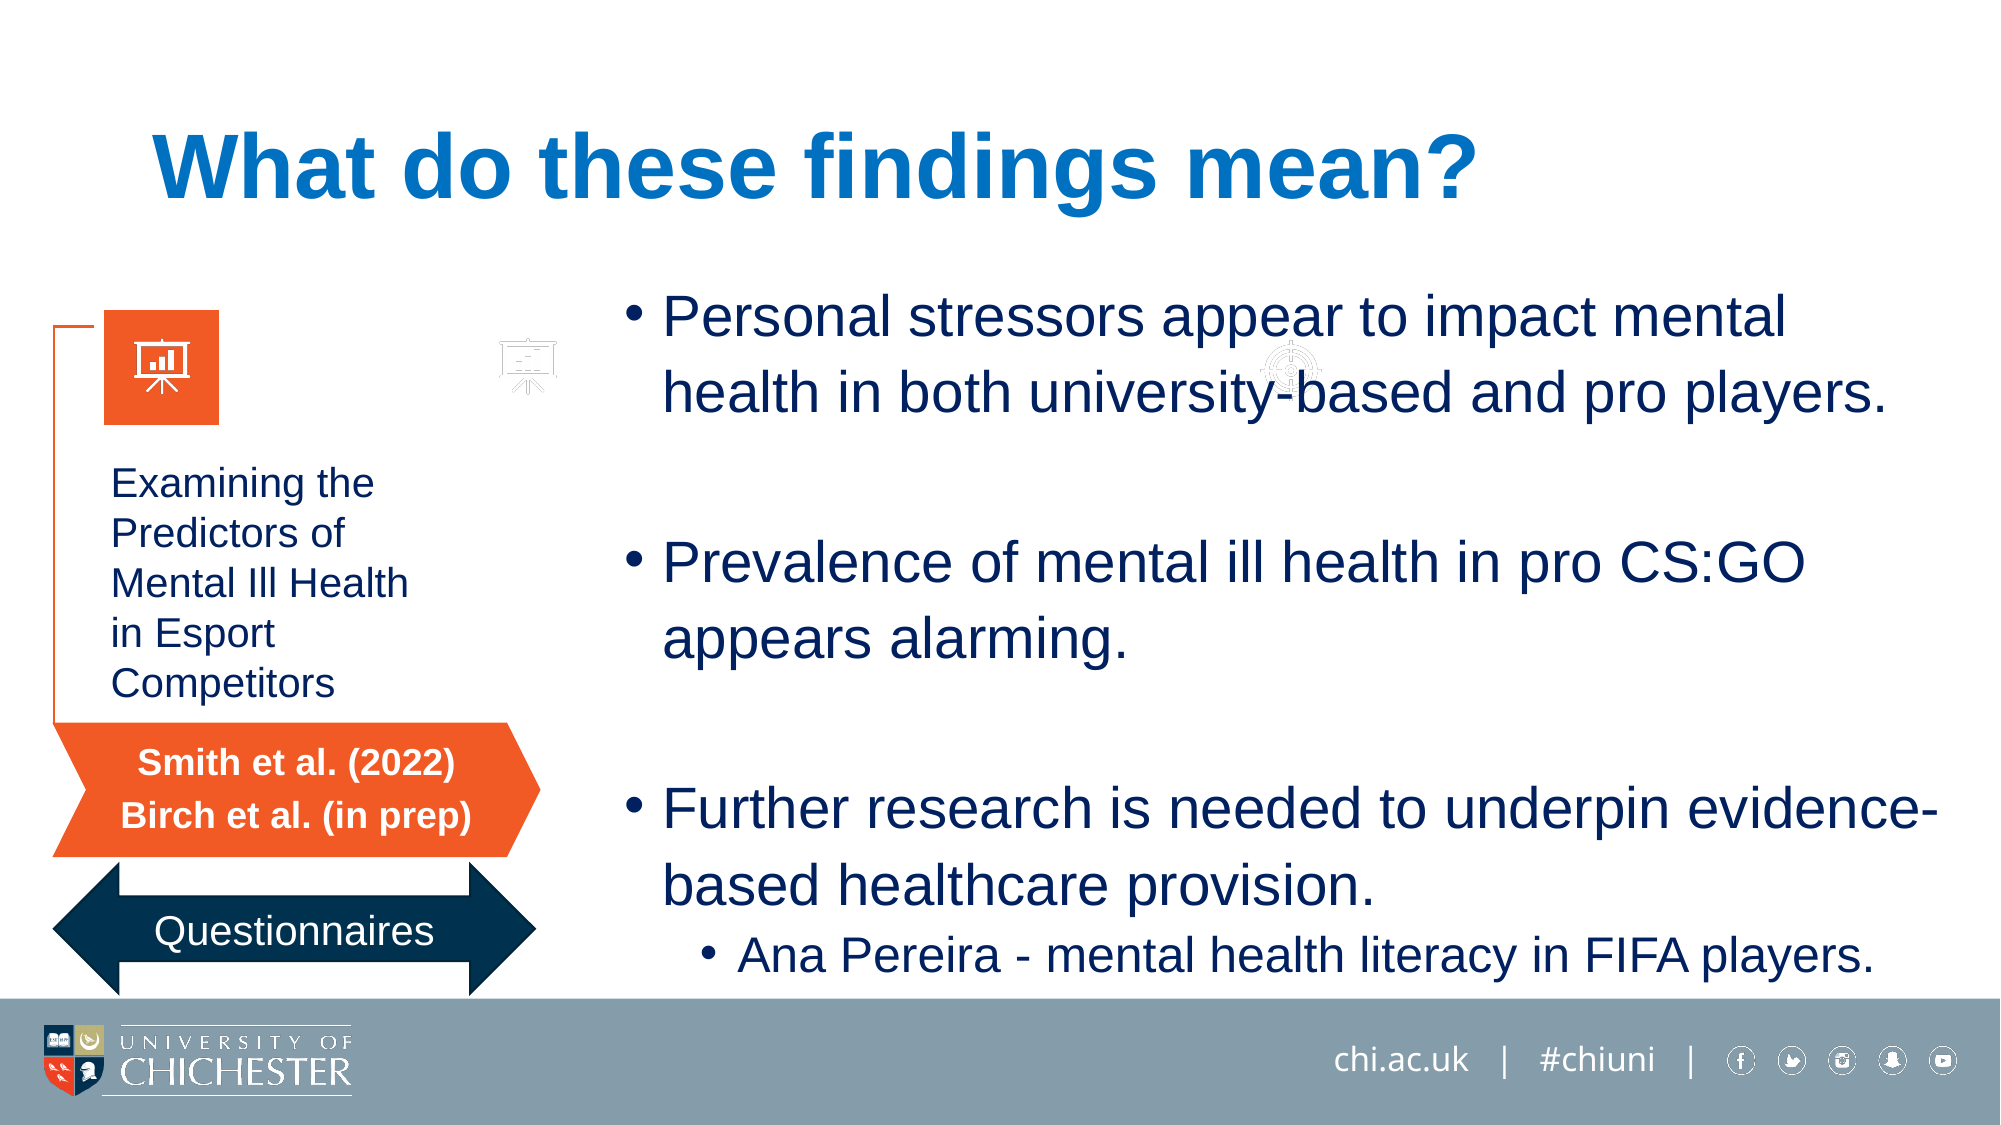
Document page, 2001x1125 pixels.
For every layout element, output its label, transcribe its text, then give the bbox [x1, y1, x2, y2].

list Personal stressors appear to impact mental health in both university-based and pro players. Prevalence of mental ill health in pro CS:GO appears alarming. Further research is needed to underpin evidence-based healthcare provision. Ana Pereira - mental health literacy in FIFA players. [540, 263, 1977, 994]
picture [492, 330, 564, 402]
picture [1255, 335, 1327, 406]
picture [1727, 1045, 1957, 1075]
picture [115, 330, 198, 402]
picture [44, 1025, 352, 1096]
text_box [53, 149, 540, 1033]
title What do these findings mean? [137, 59, 1863, 263]
